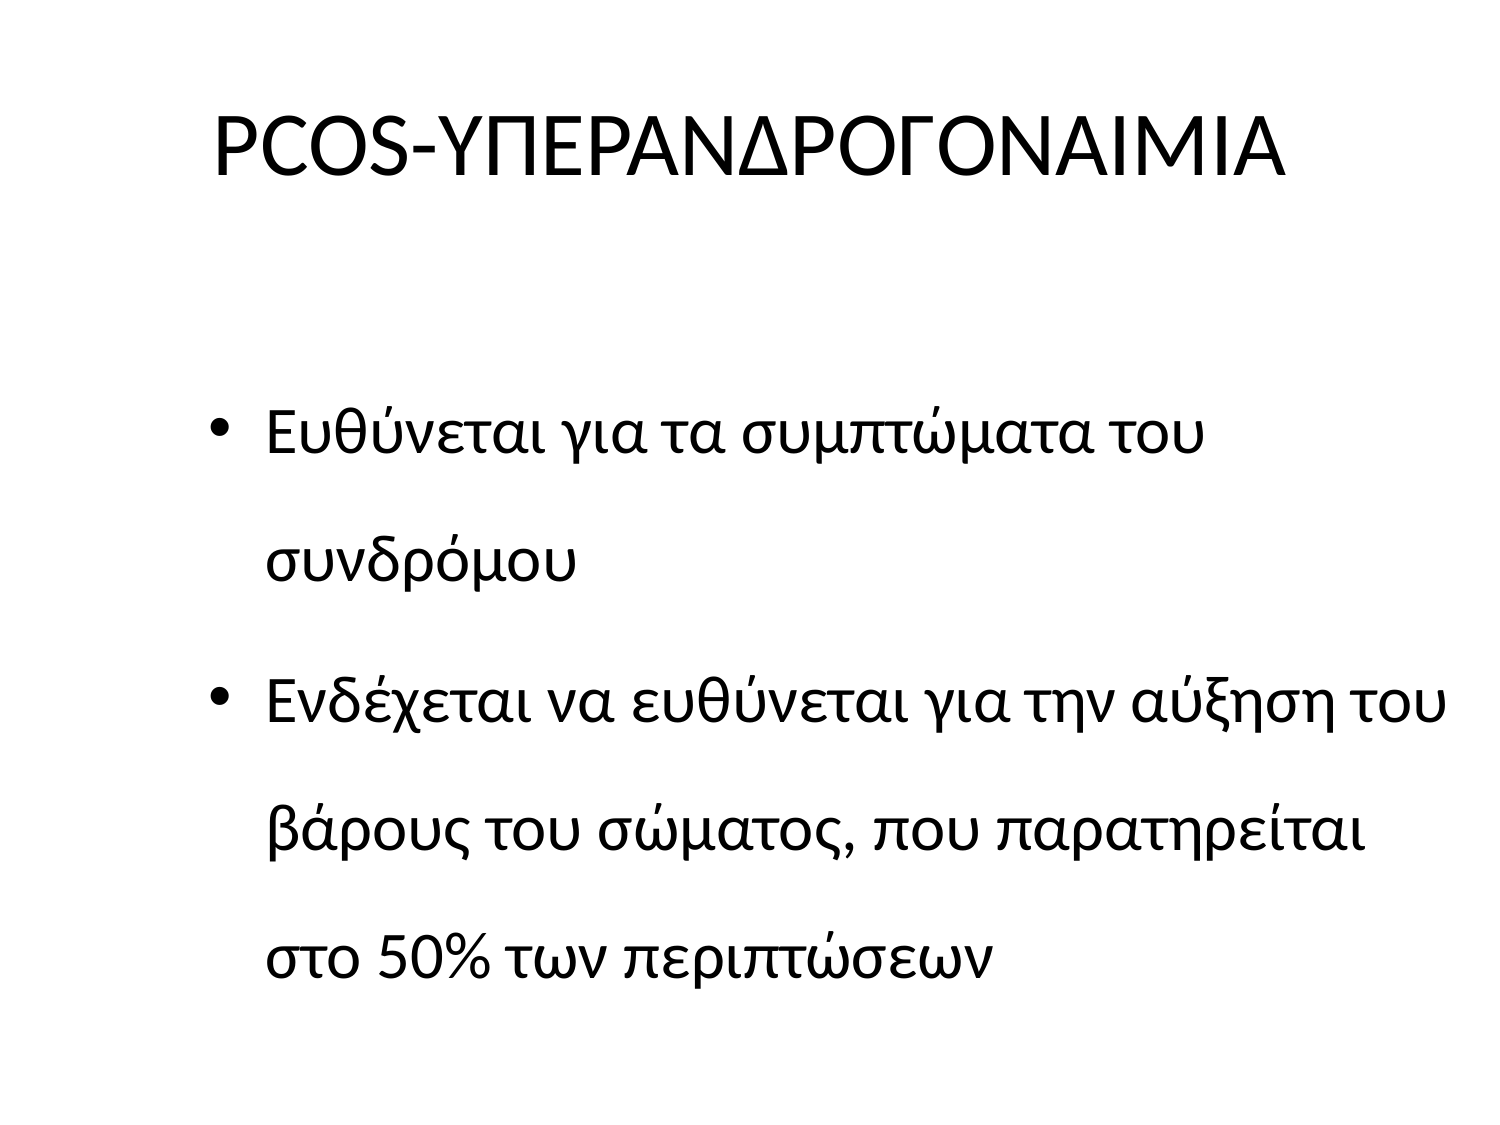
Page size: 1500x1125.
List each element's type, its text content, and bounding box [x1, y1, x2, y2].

title PCOS-ΥΠΕΡΑΝΔΡΟΓΟΝΑΙΜΙΑ [75, 45, 1425, 233]
list Ευθύνεται για τα συμπτώματα του συνδρόμου Ενδέχεται να ευθύνεται για την αύξηση του βάρους του σώματος, που παρατηρείται στο 50% των περιπτώσεων [193, 331, 1469, 1083]
